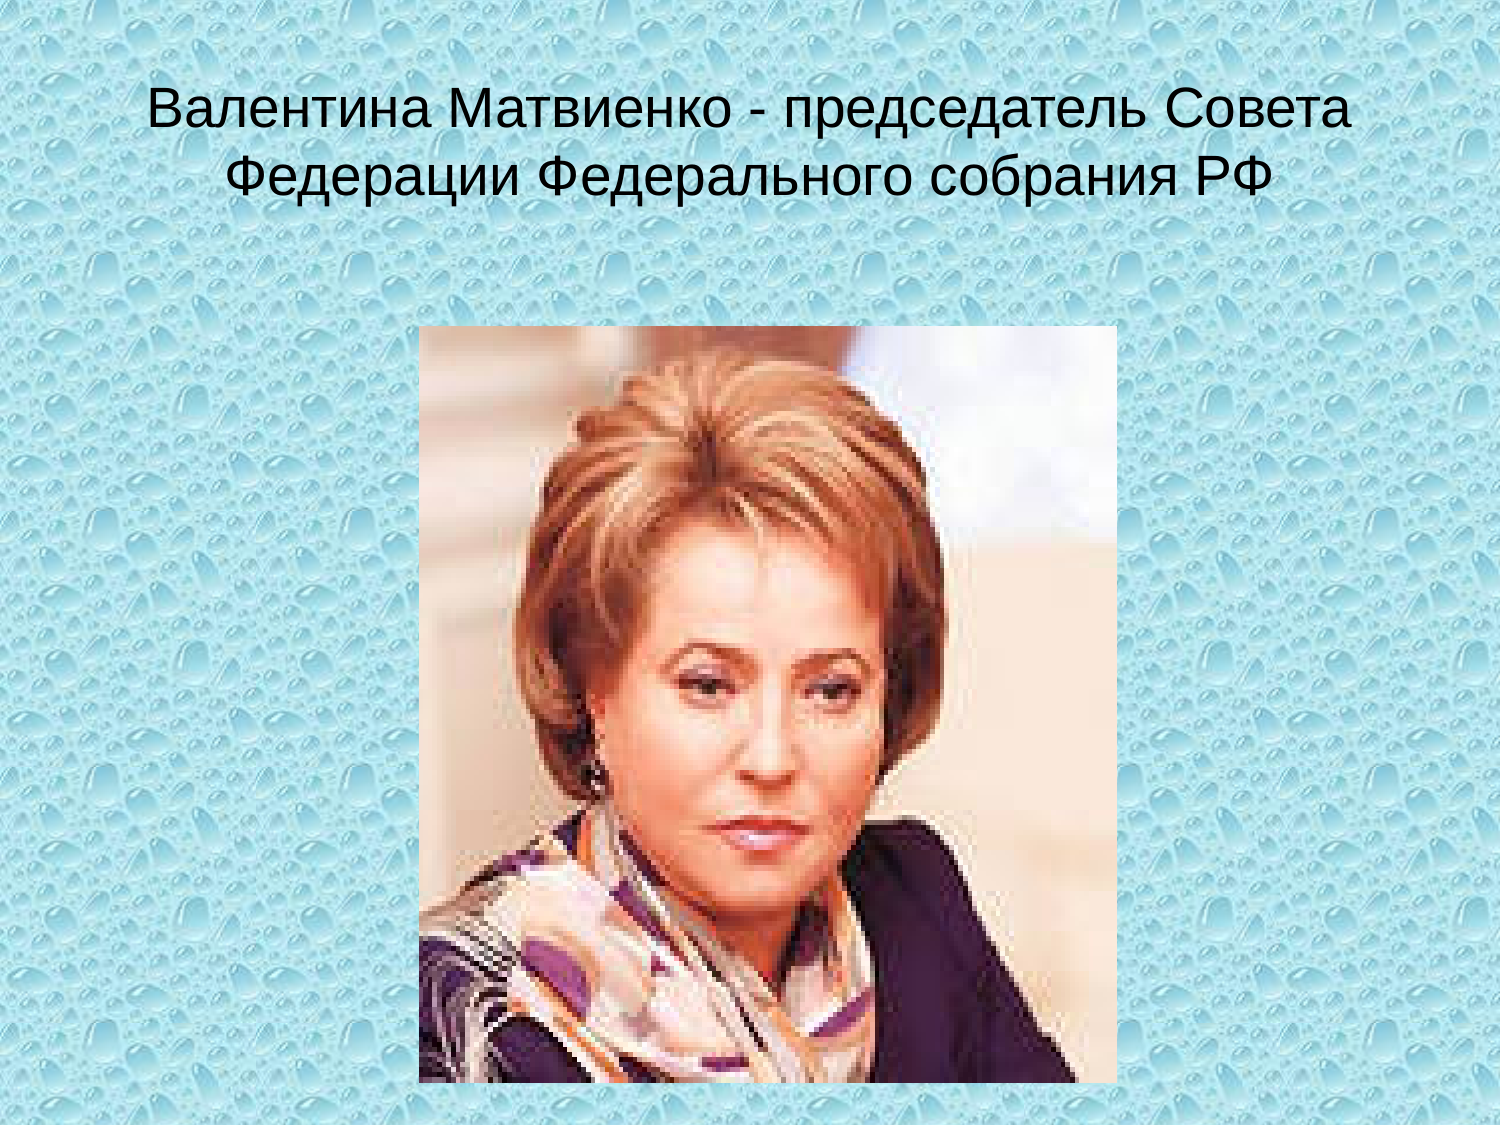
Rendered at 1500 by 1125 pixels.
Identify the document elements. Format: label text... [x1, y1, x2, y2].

title Валентина Матвиенко - председатель Совета Федерации Федерального собрания РФ [75, 45, 1425, 233]
picture [0, 0, 1500, 1125]
